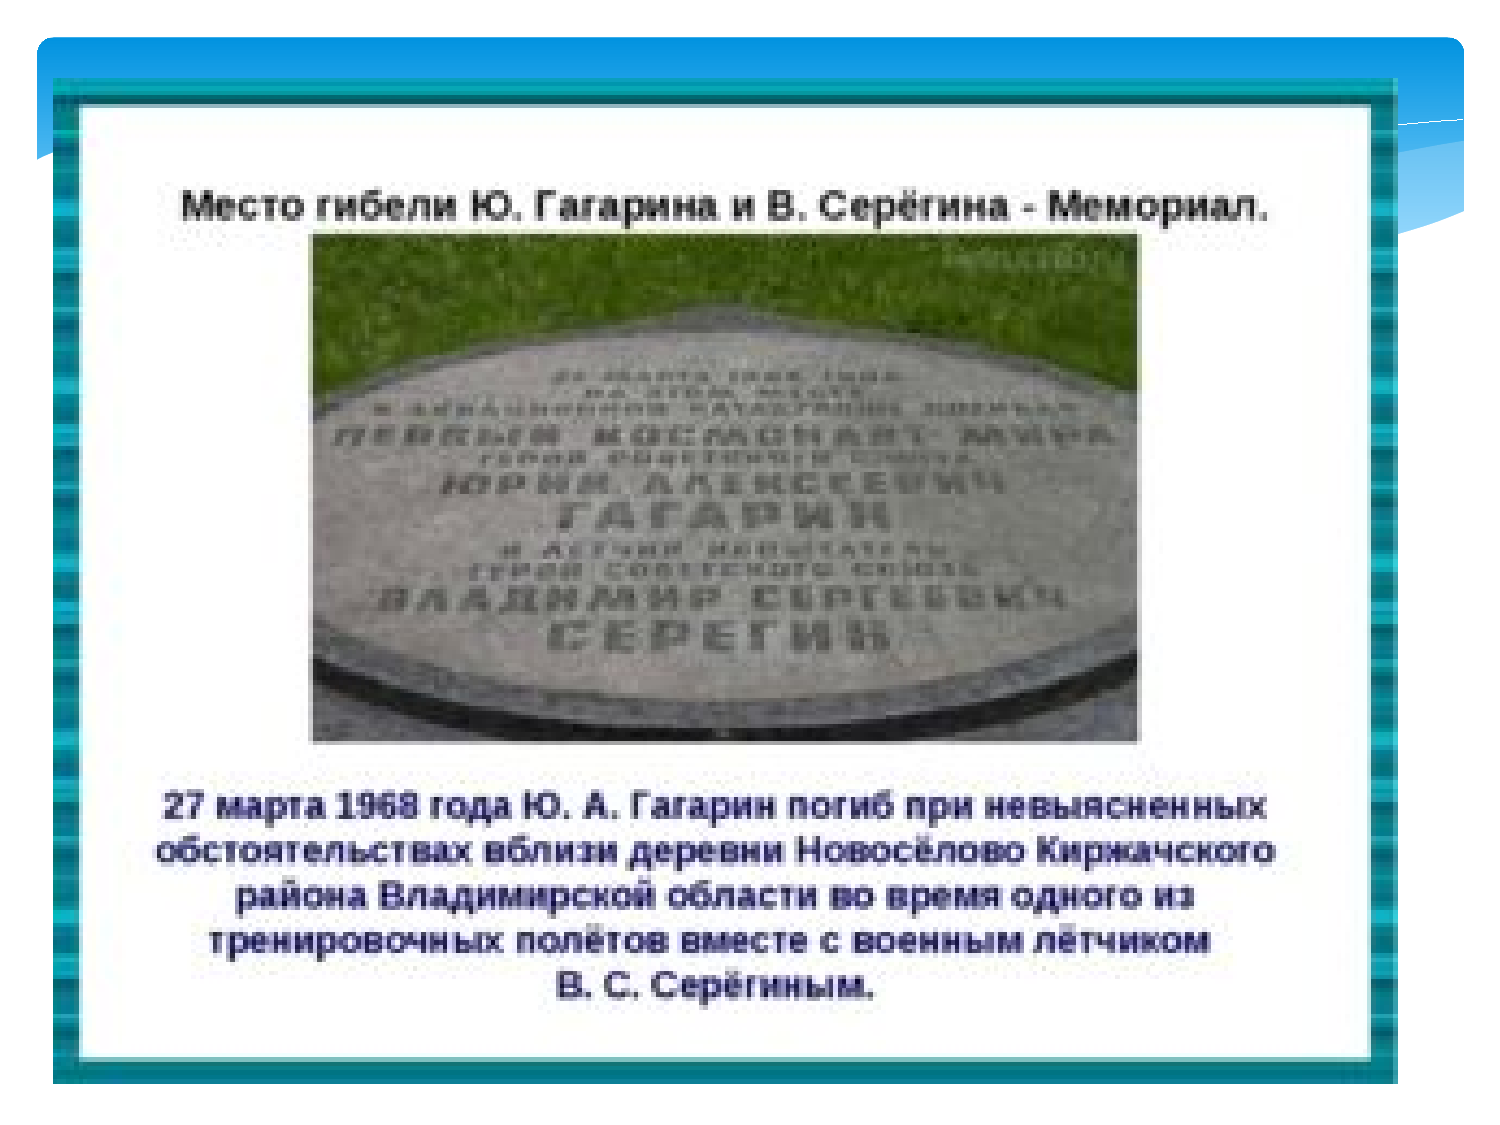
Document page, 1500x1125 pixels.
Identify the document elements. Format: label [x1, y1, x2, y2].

picture [52, 77, 1398, 1085]
